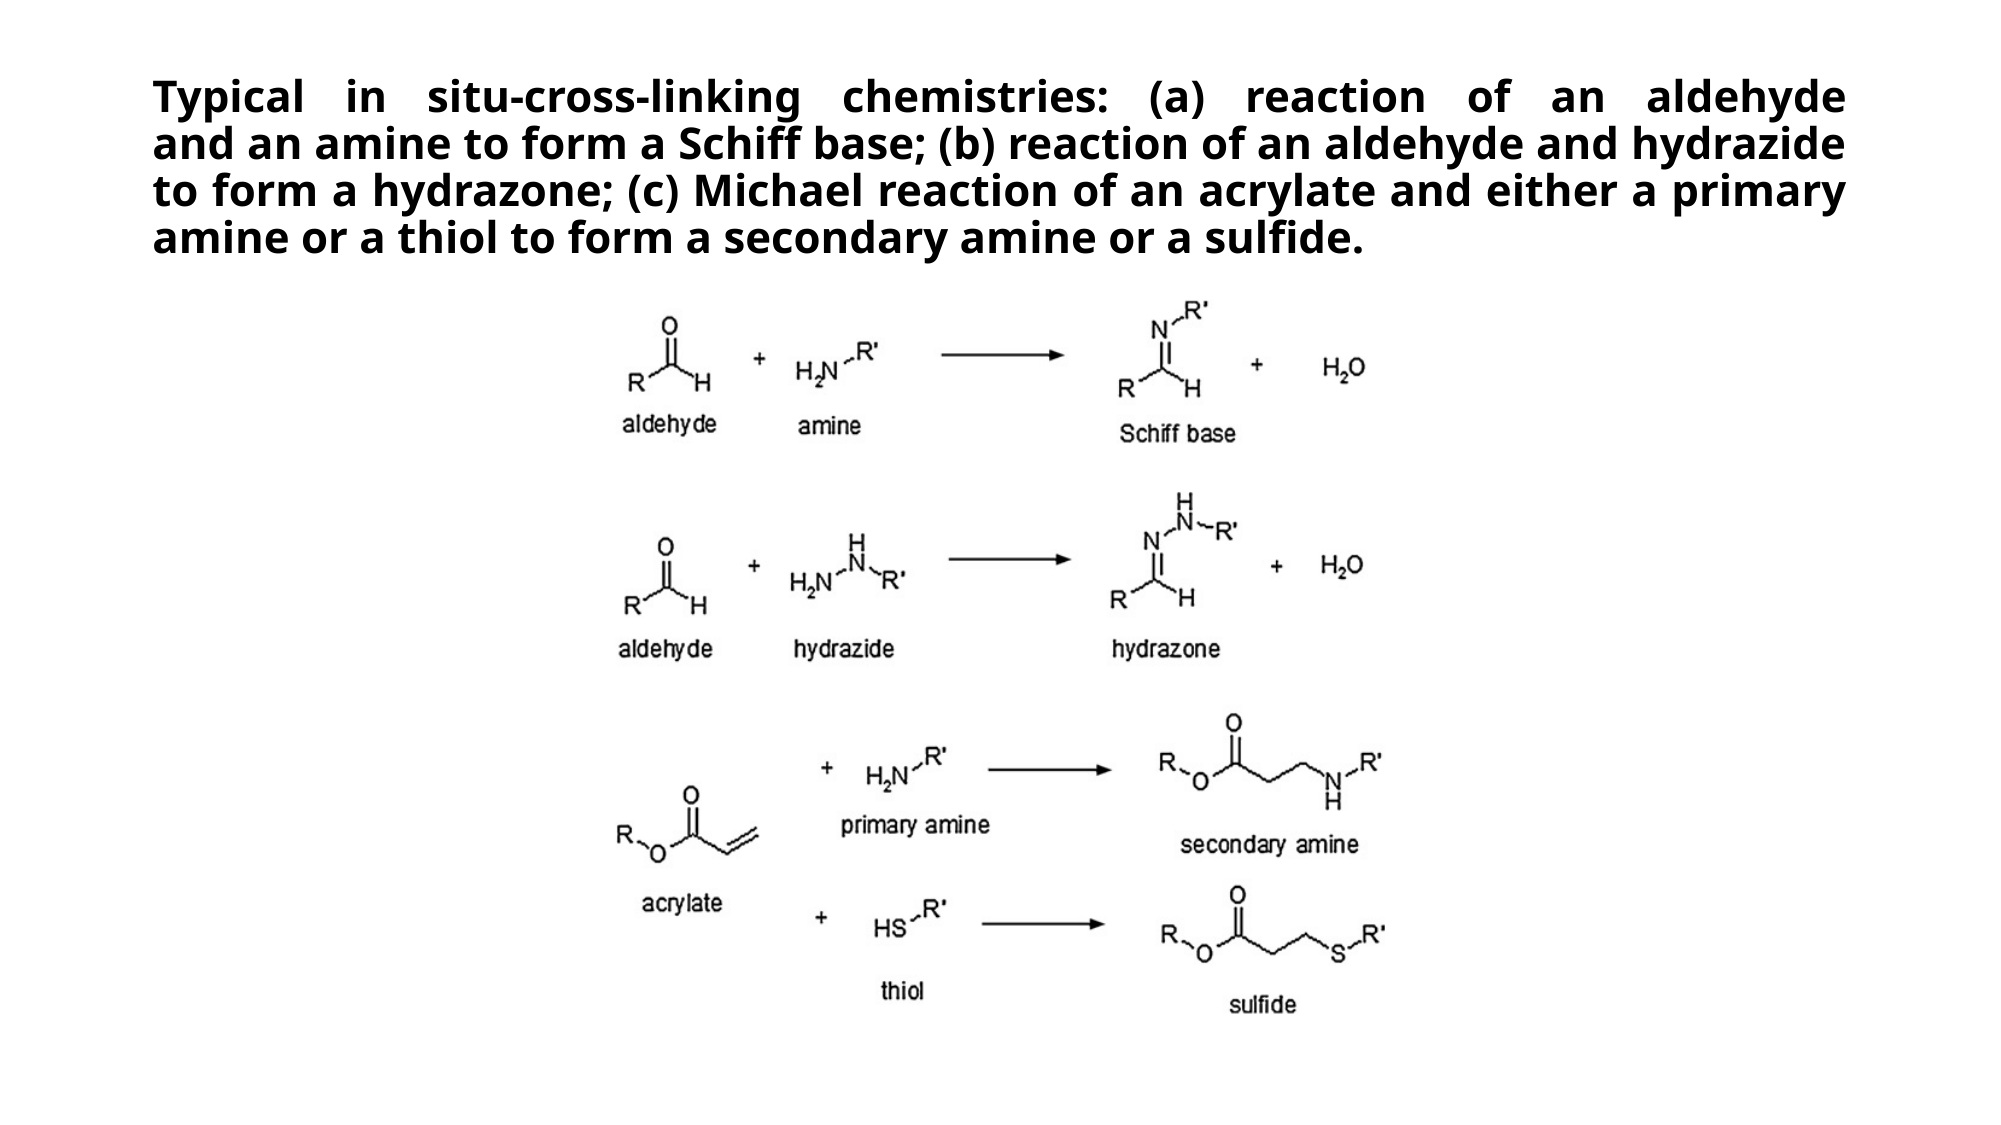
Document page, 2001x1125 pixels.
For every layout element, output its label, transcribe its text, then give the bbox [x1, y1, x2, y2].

title Typical in situ-cross-linking chemistries: (a) reaction of an aldehyde and an amine to form a Schiff base; (b) reaction of an aldehyde and hydrazide to form a hydrazone; (c) Michael reaction of an acrylate and either a primary amine or a thiol to form a secondary amine or a sulfide. [137, 59, 1863, 278]
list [614, 299, 1385, 1014]
